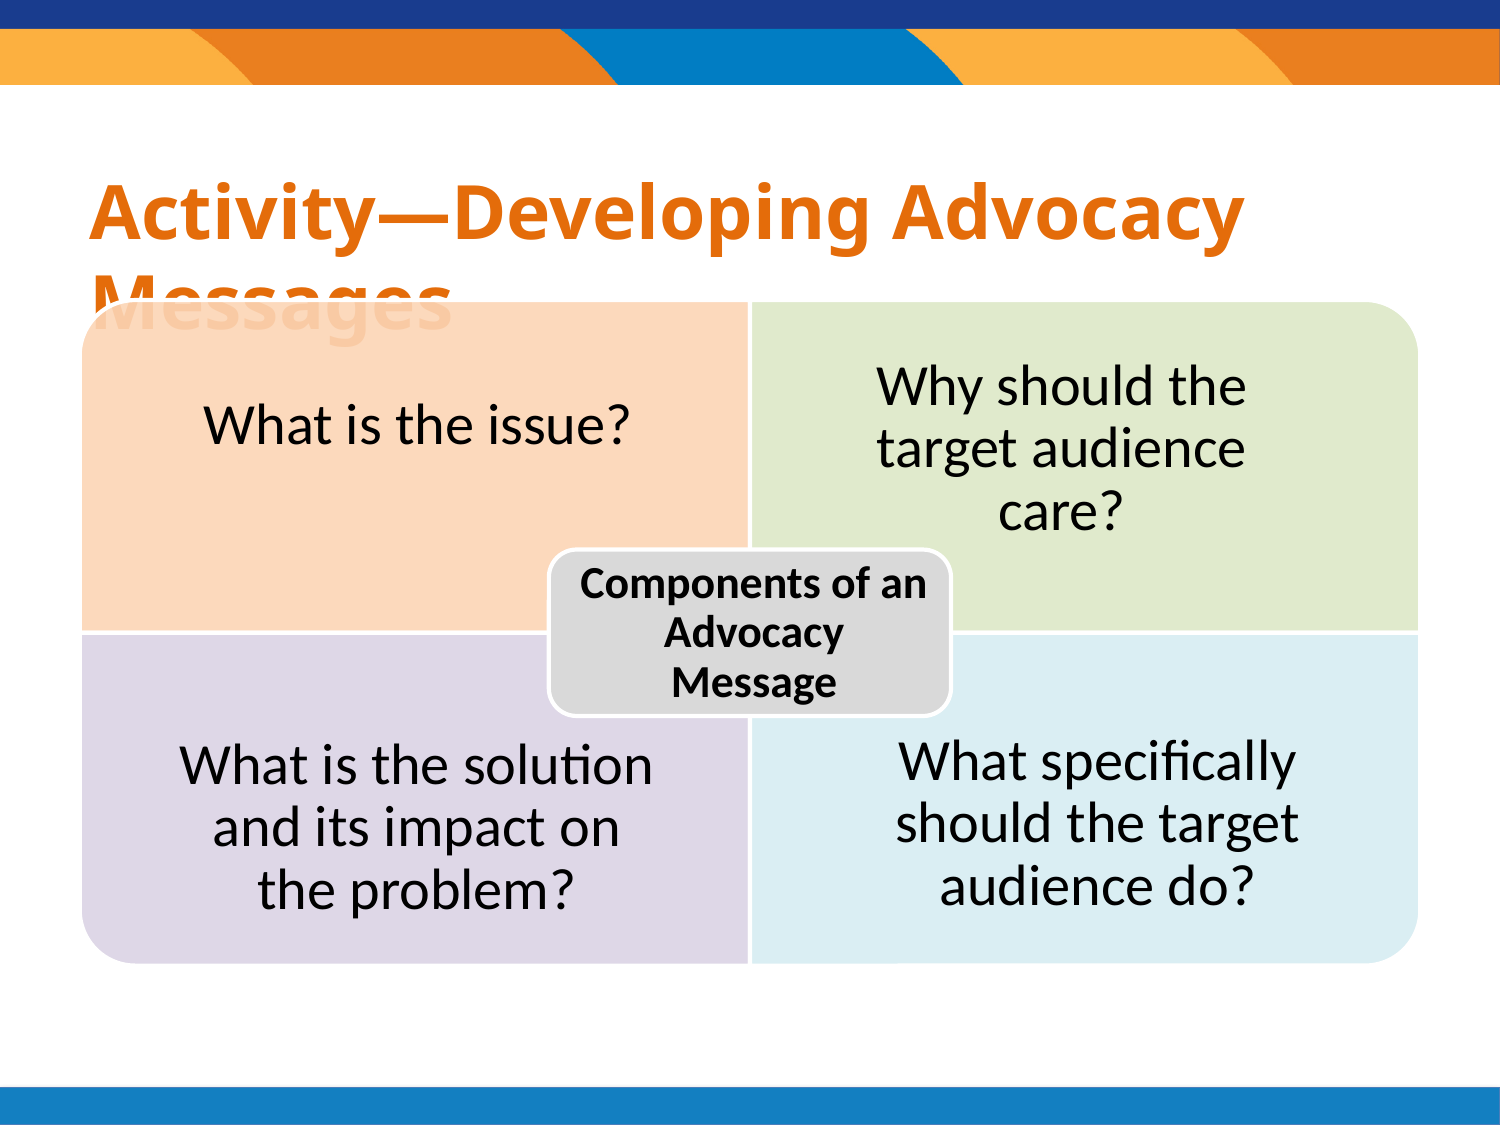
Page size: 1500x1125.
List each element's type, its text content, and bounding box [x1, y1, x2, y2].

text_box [79, 299, 1421, 966]
title Activity—Developing Advocacy Messages [75, 157, 1425, 275]
picture [0, 0, 1500, 85]
